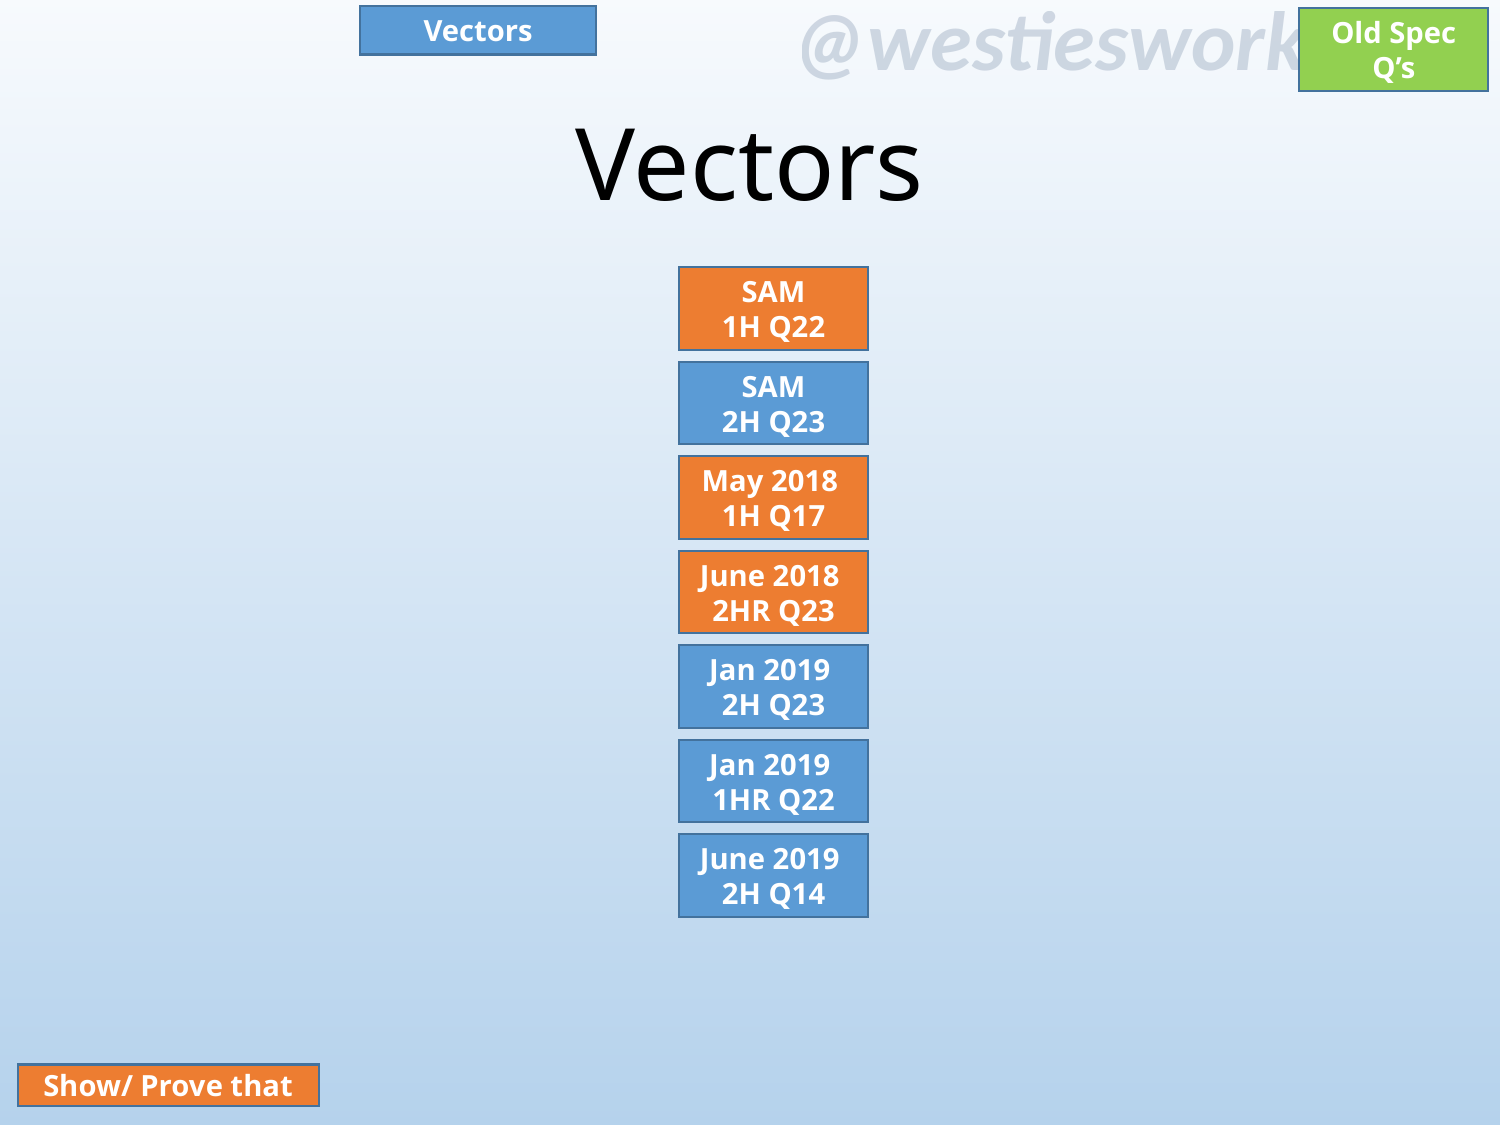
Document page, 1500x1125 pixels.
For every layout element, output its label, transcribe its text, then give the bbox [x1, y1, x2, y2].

text_box Old Spec Q’s [1298, 7, 1489, 92]
text_box May 2018 1H Q17 [678, 455, 869, 540]
text_box Vectors [359, 5, 597, 56]
text_box Show/ Prove that [17, 1063, 320, 1107]
text_box SAM 1H Q22 [678, 266, 869, 351]
text_box Jan 2019 1HR Q22 [678, 739, 869, 823]
text_box June 2019 2H Q14 [678, 833, 869, 918]
text_box Jan 2019 2H Q23 [678, 644, 869, 729]
text_box SAM 2H Q23 [678, 361, 869, 445]
title Vectors [103, 59, 1397, 278]
text_box June 2018 2HR Q23 [678, 550, 869, 634]
